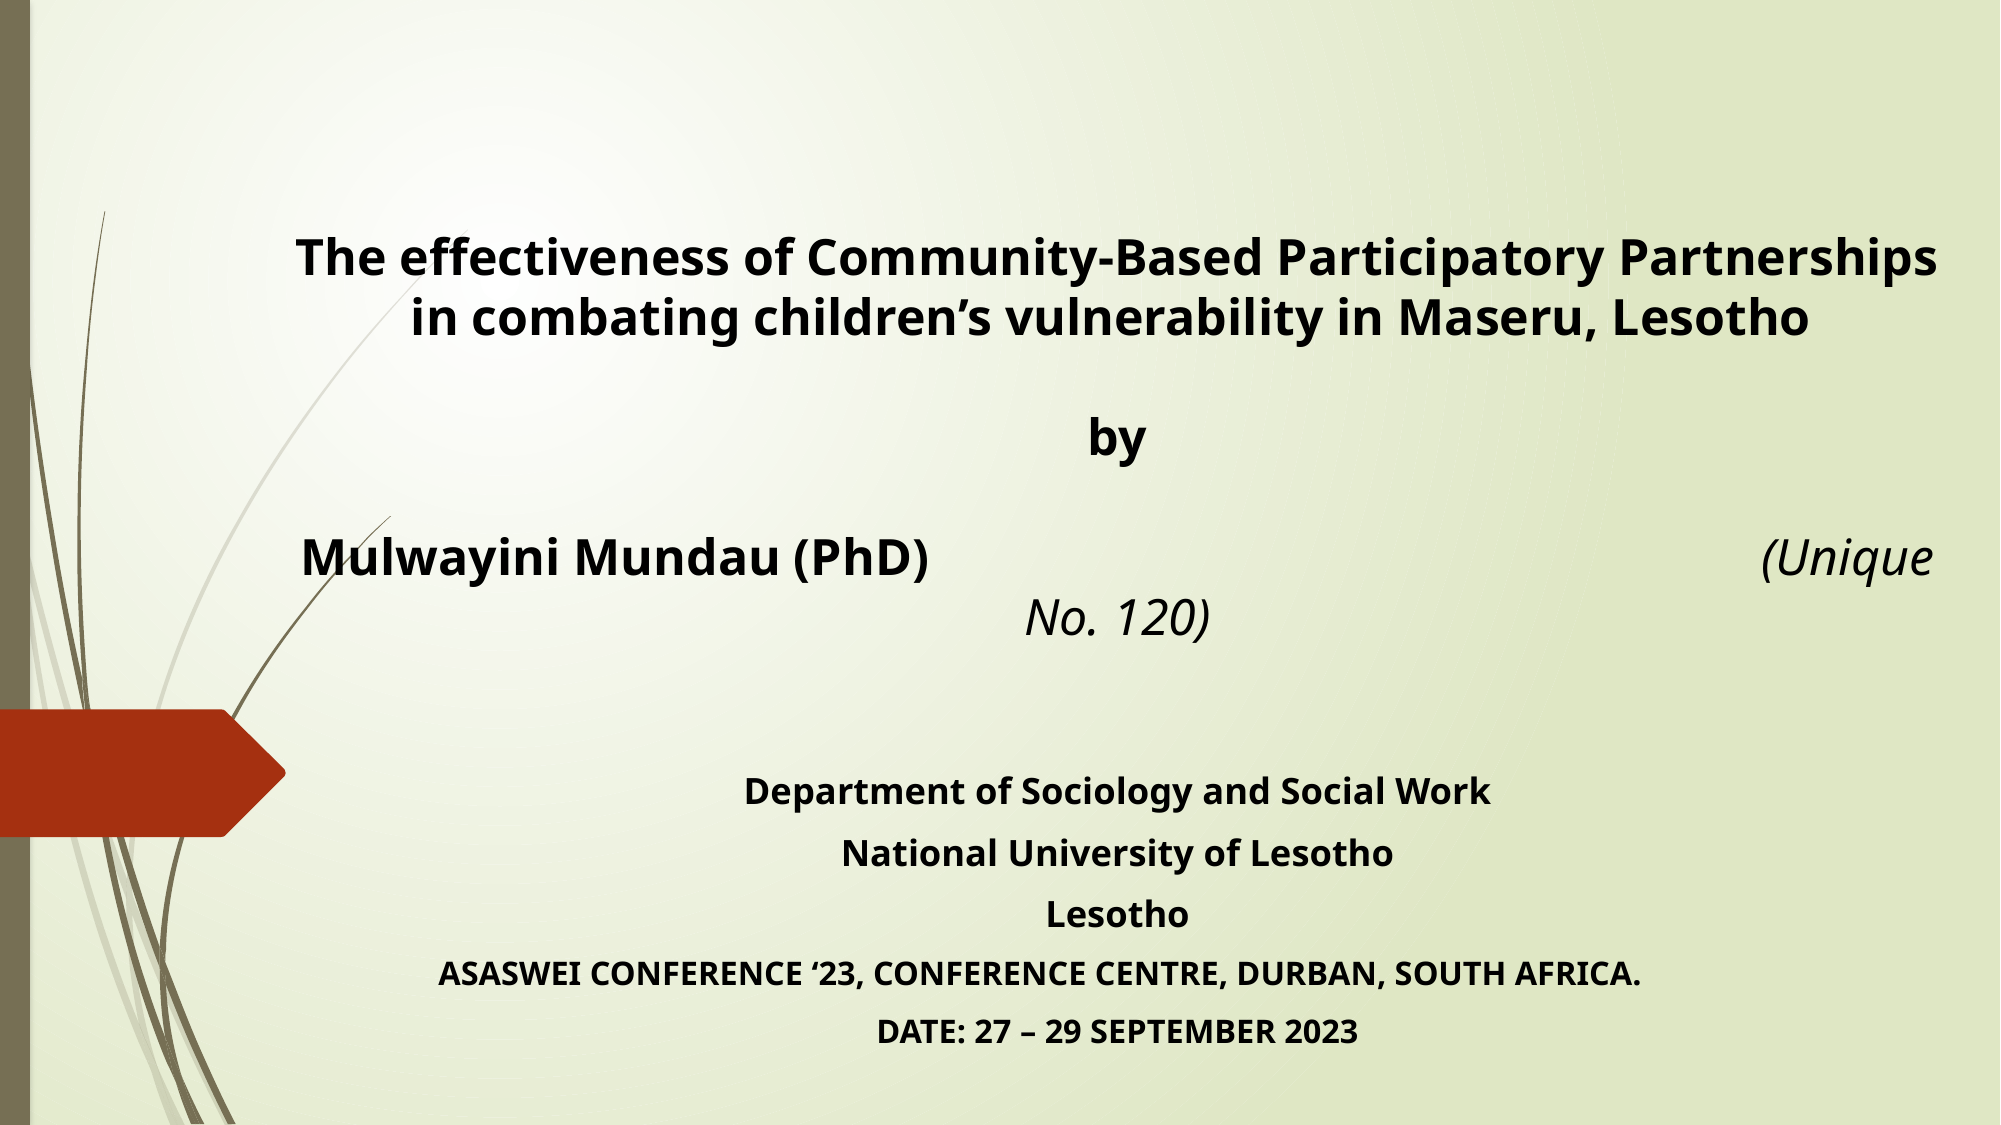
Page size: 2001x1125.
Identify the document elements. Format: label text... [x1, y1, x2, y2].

subtitle Department of Sociology and Social Work National University of Lesotho Lesotho ASASWEI CONFERENCE ‘23, CONFERENCE CENTRE, DURBAN, SOUTH AFRICA. DATE: 27 – 29 SEPTEMBER 2023 [270, 760, 1965, 1059]
title The effectiveness of Community-Based Participatory Partnerships in combating children’s vulnerability in Maseru, Lesotho by Mulwayini Mundau (PhD) (Unique No. 120) [270, 211, 1965, 723]
